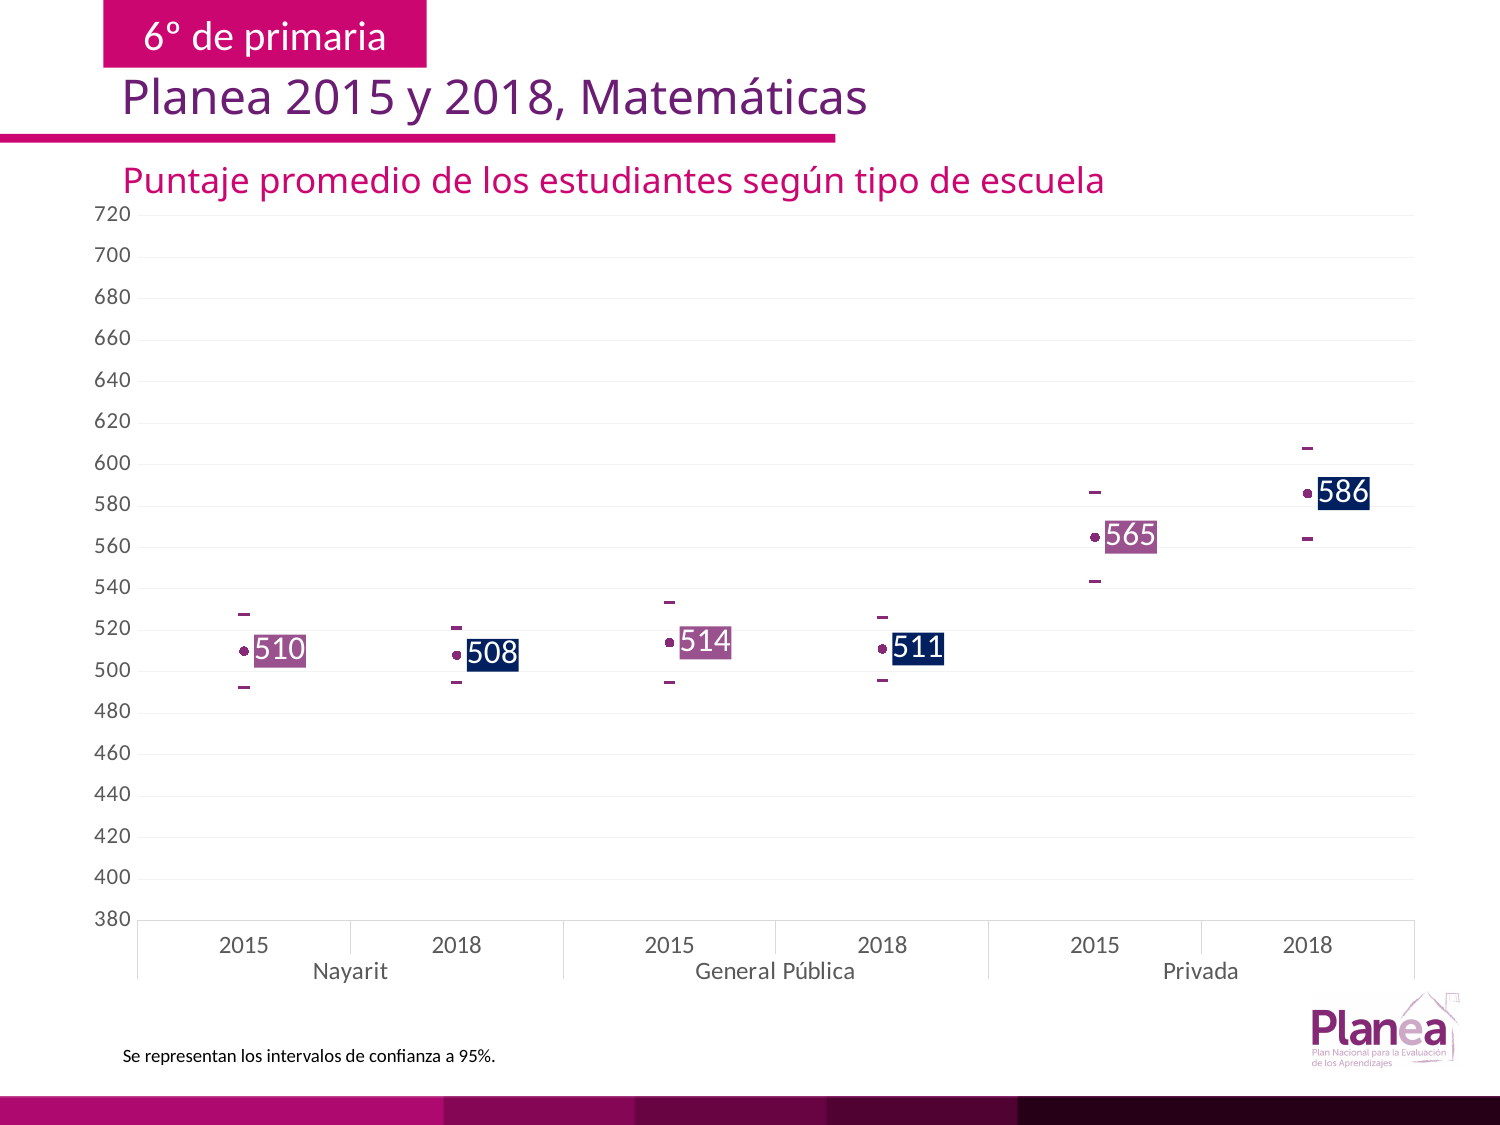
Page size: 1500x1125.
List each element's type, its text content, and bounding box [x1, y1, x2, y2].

text_box Puntaje promedio de los estudiantes según tipo de escuela [107, 145, 1428, 178]
picture [1312, 991, 1462, 1068]
chart [66, 178, 1442, 1002]
picture [0, 1096, 1500, 1125]
text_box Se representan los intervalos de confianza a 95%. [108, 1036, 1211, 1074]
text_box Planea 2015 y 2018, Matemáticas [106, 65, 1458, 145]
text_box [0, 133, 836, 144]
